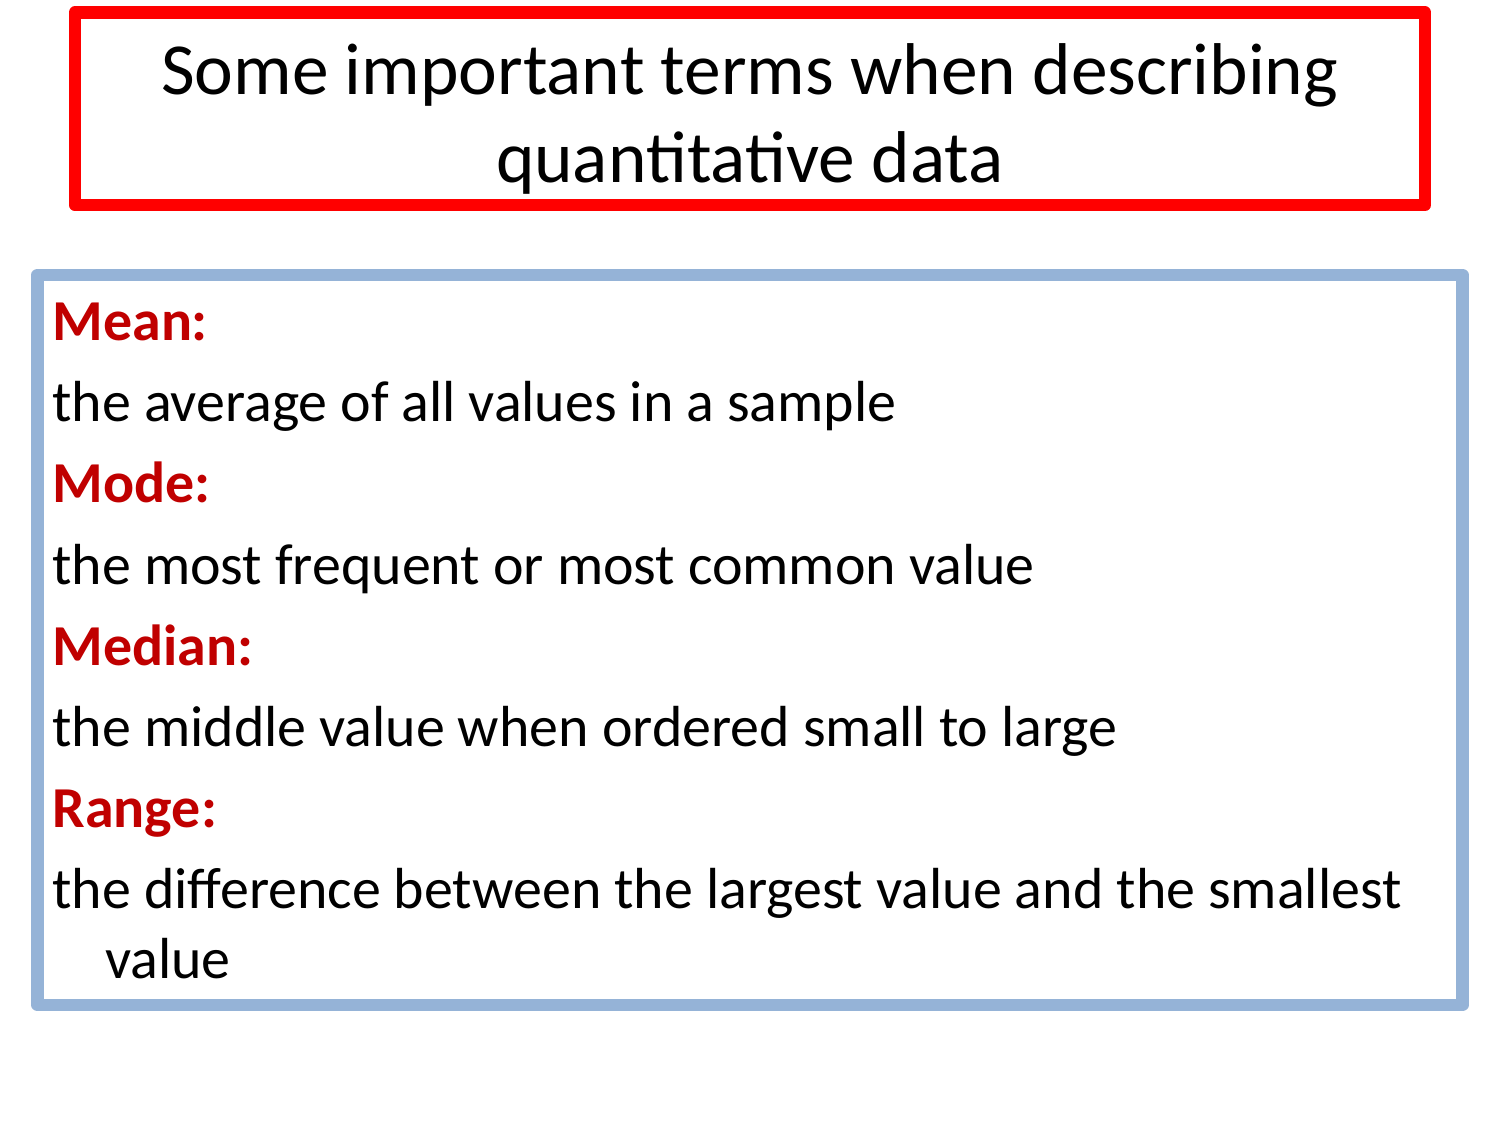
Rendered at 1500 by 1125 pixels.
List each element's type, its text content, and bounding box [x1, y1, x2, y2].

title Some important terms when describing quantitative data [75, 12, 1425, 205]
list Mean: the average of all values in a sample Mode: the most frequent or most common value Median: the middle value when ordered small to large Range: the difference between the largest value and the smallest value [37, 275, 1463, 1005]
